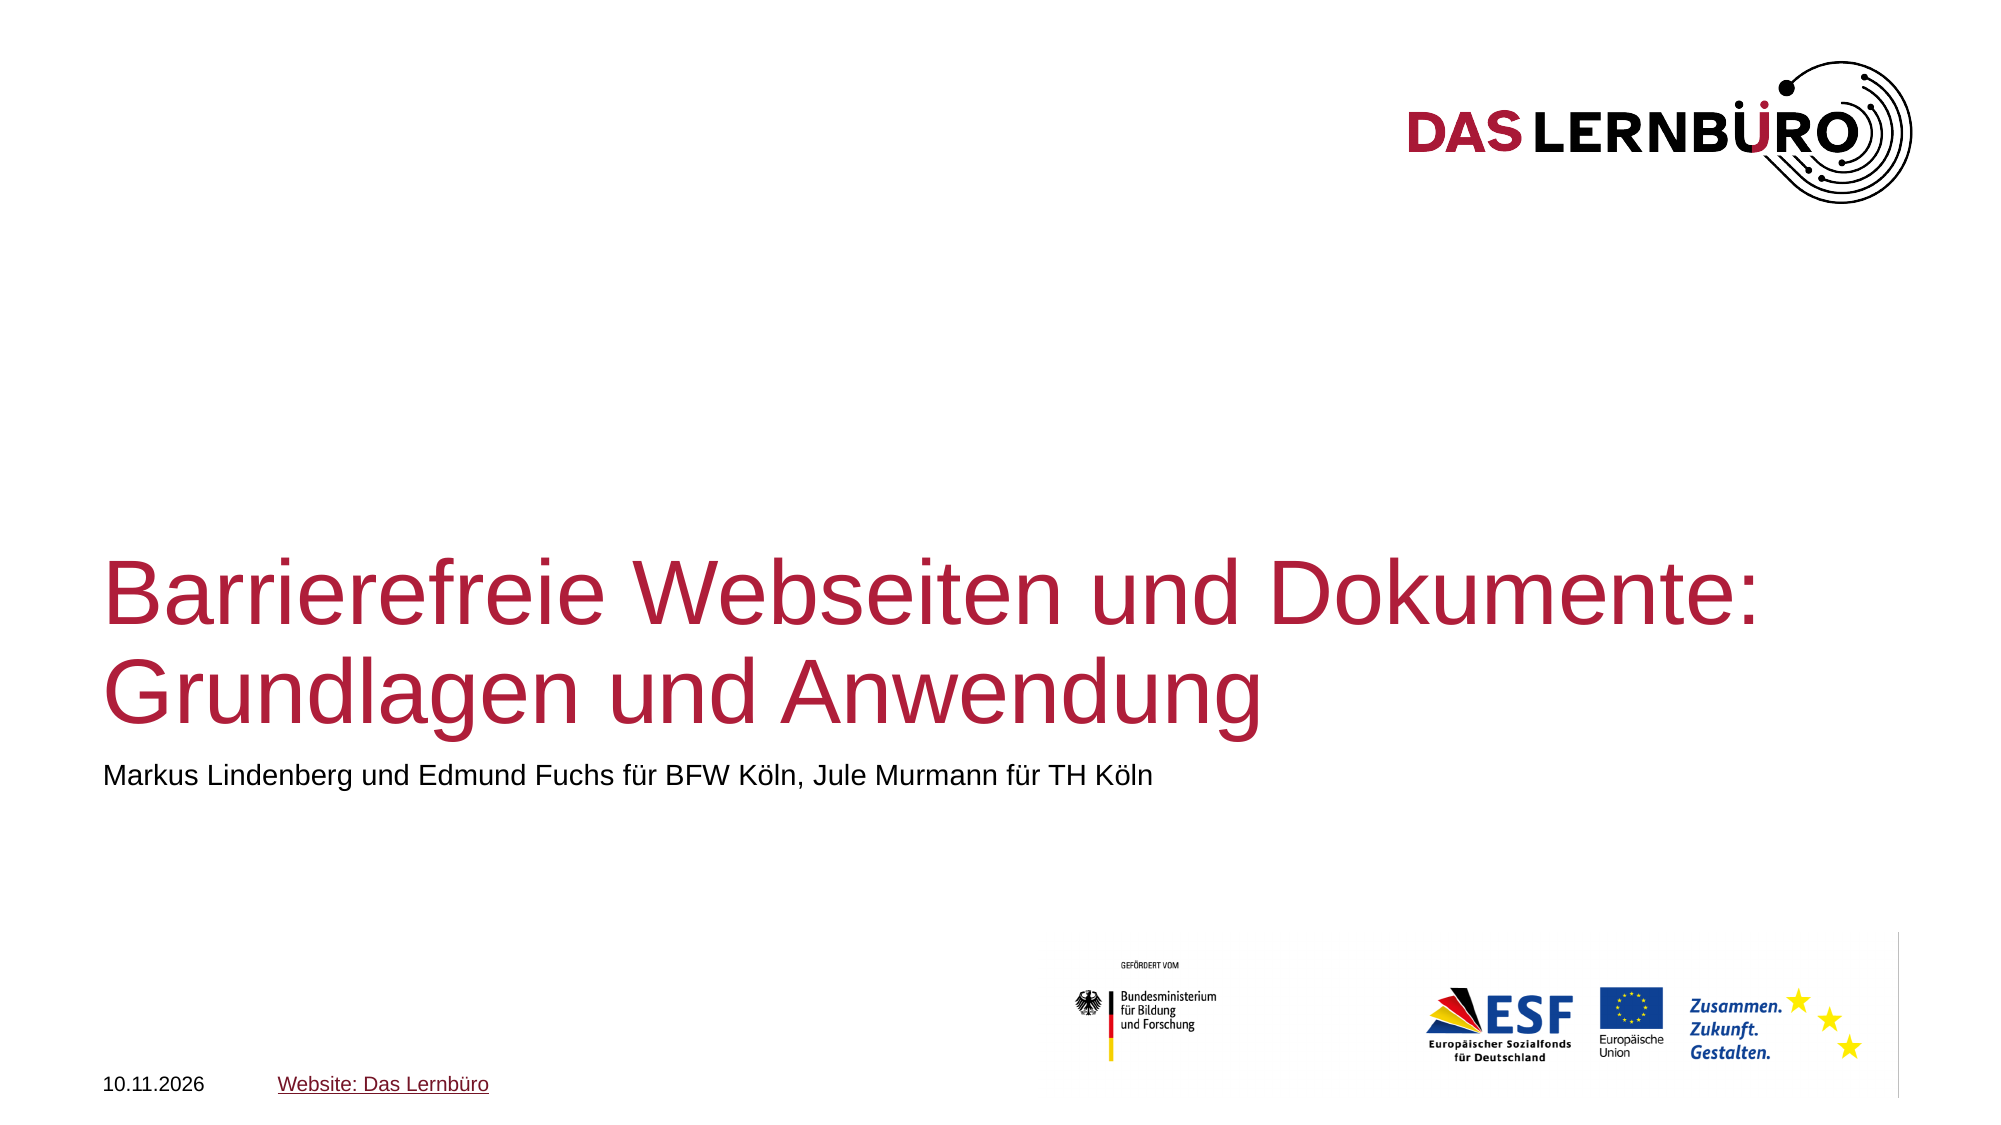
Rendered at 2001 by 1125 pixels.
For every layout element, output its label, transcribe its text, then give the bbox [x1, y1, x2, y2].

title Barrierefreie Webseiten und Dokumente: Grundlagen und Anwendung [102, 232, 1798, 743]
picture [1038, 932, 1901, 1098]
subtitle Markus Lindenberg und Edmund Fuchs für BFW Köln, Jule Murmann für TH Köln [102, 742, 1450, 891]
picture [1391, 42, 1930, 221]
